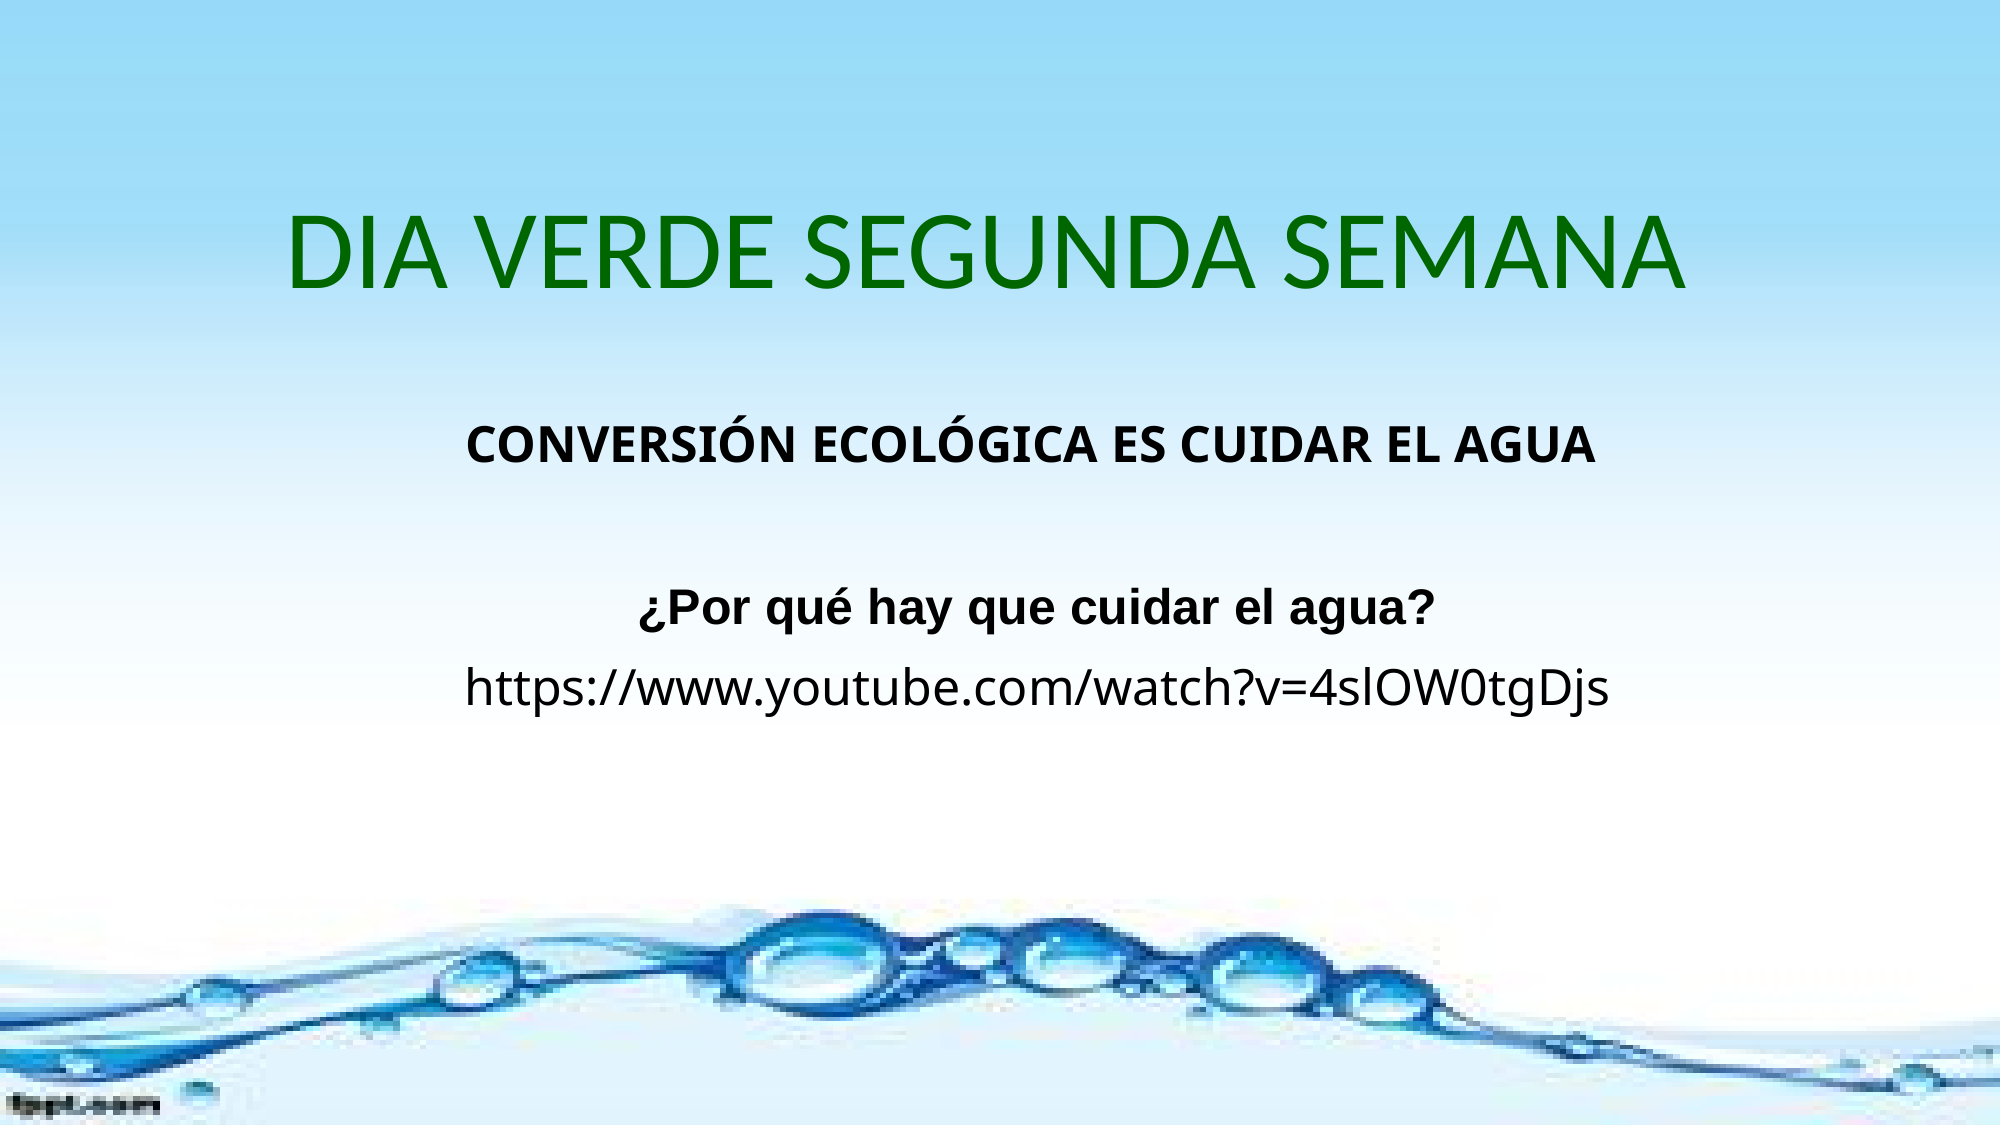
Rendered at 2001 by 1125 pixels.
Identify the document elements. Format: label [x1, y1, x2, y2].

list [0, 0, 2000, 1125]
